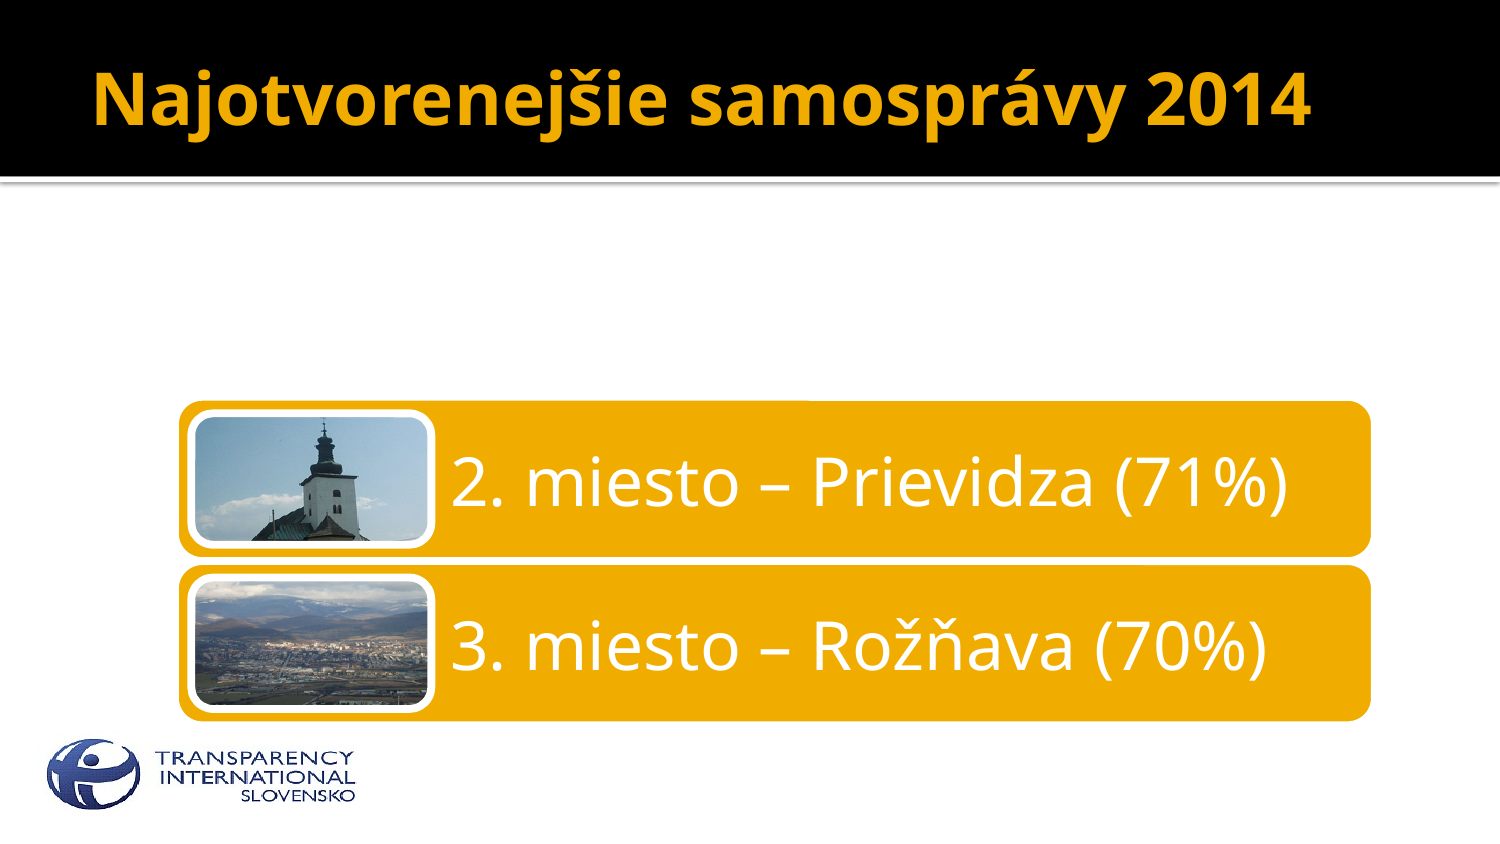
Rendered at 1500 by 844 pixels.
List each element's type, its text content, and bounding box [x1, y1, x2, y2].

title Najotvorenejšie samosprávy 2014 [75, 19, 1425, 174]
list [174, 396, 1375, 726]
picture [37, 731, 357, 817]
